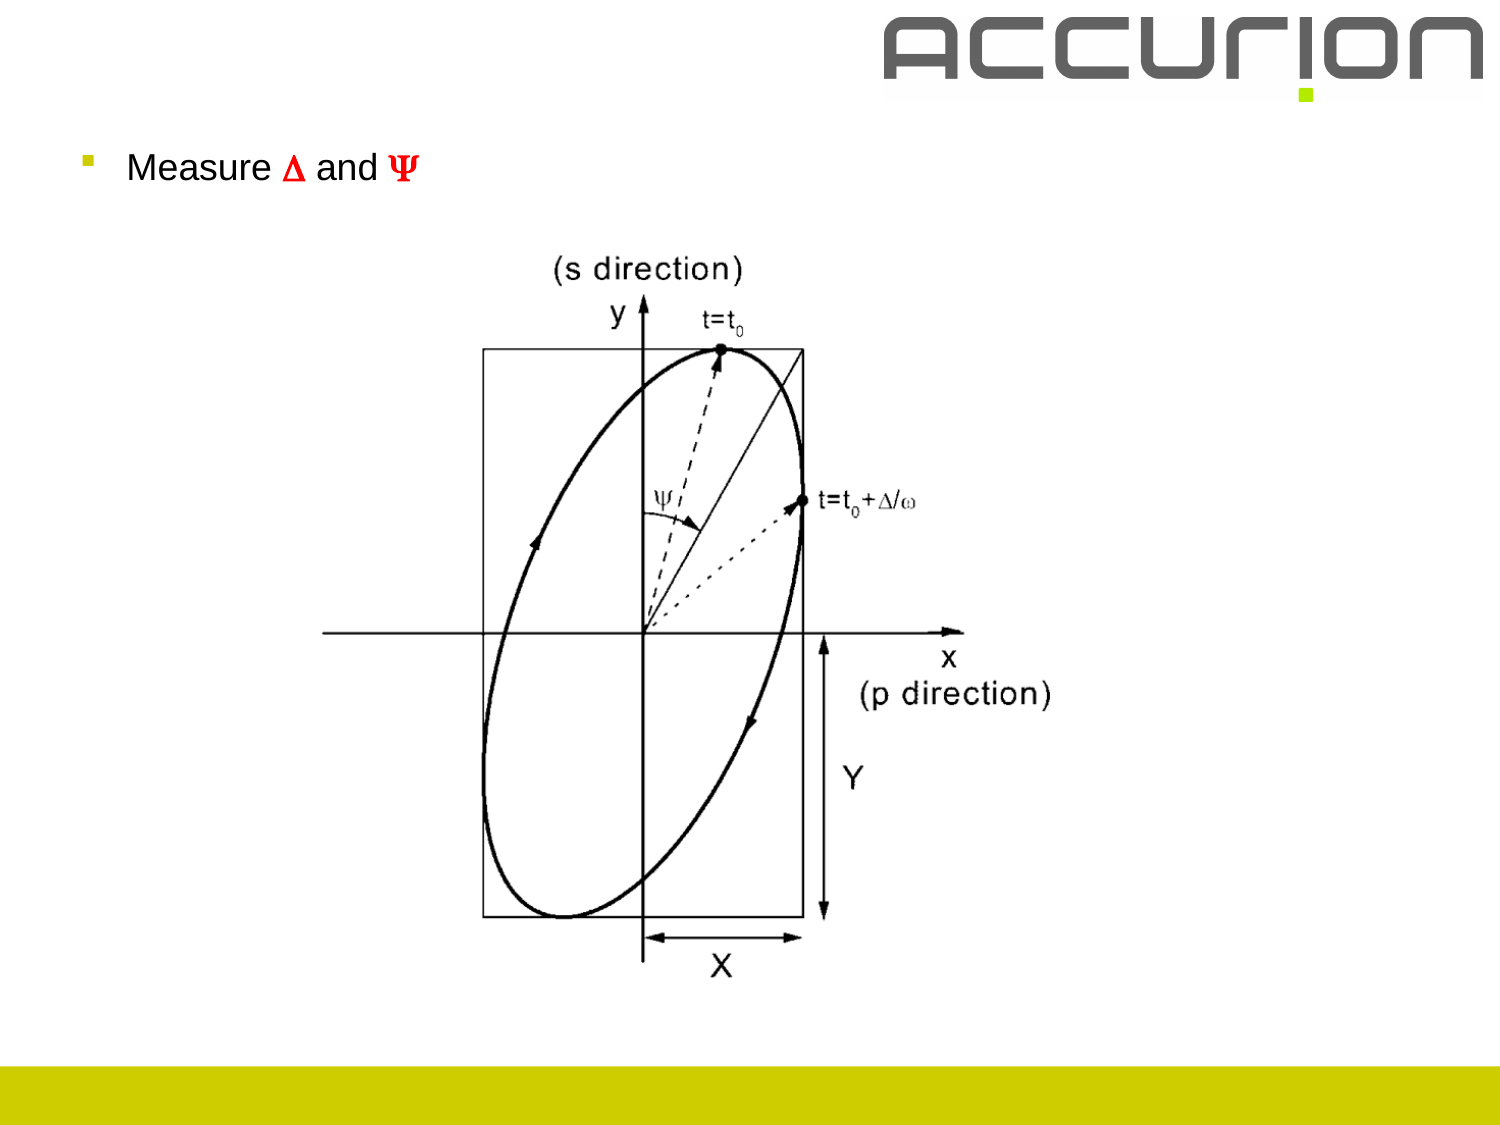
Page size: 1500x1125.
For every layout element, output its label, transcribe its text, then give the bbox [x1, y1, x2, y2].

picture [267, 228, 1105, 1012]
text_box Measure  and  [64, 135, 1235, 196]
picture [884, 17, 1483, 102]
